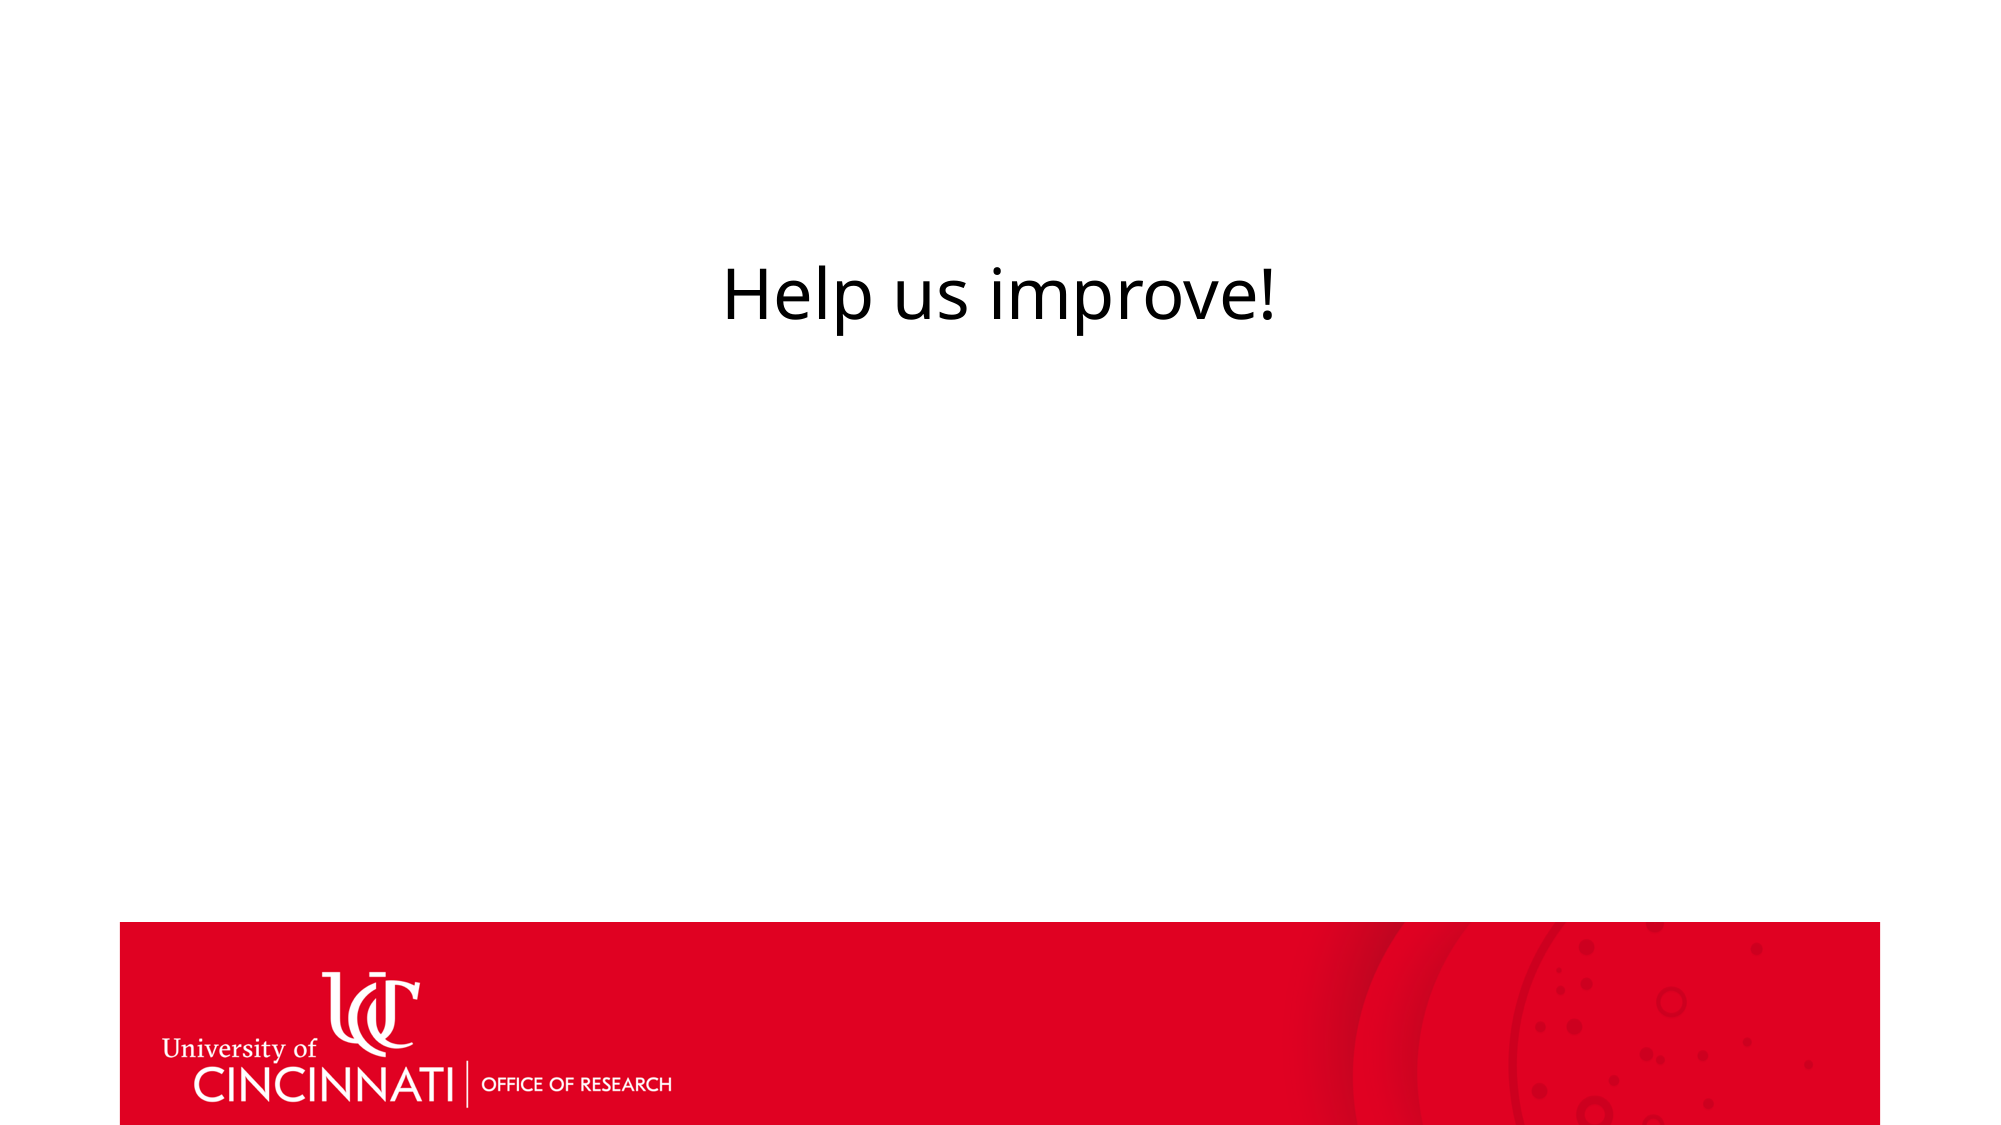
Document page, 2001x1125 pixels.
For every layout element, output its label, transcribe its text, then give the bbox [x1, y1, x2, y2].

picture [119, 922, 1881, 1125]
list Help us improve! [121, 146, 1879, 979]
